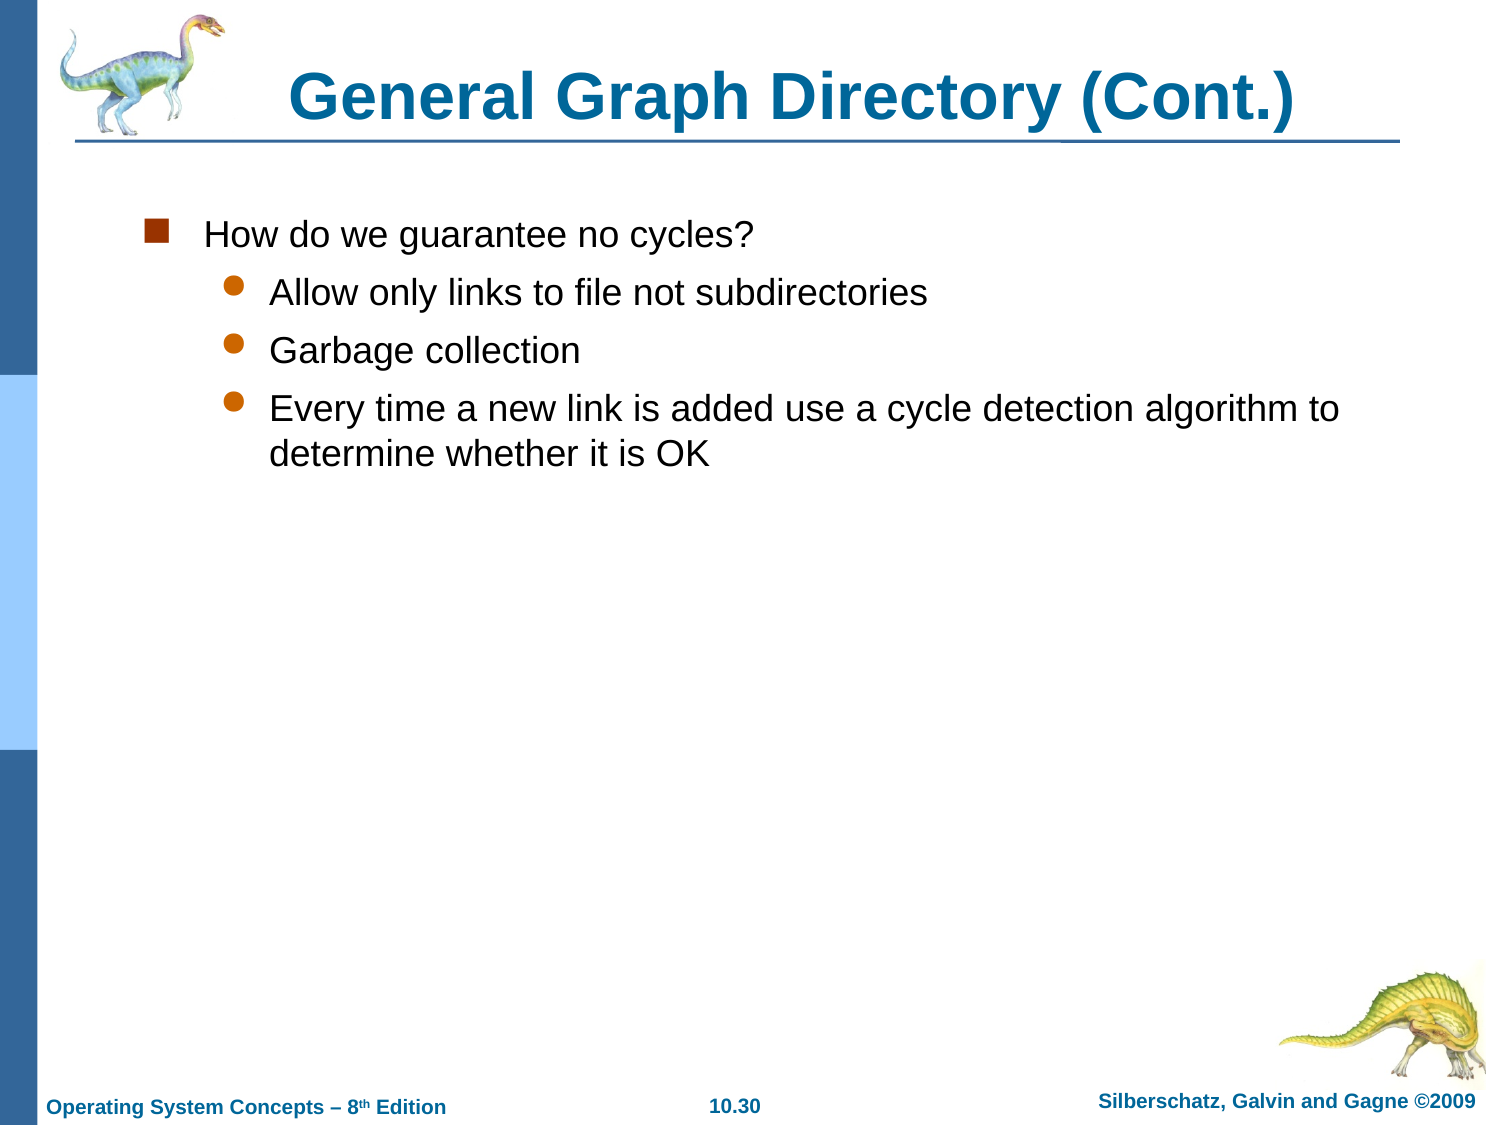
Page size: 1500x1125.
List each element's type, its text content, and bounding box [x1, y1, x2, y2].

picture [1275, 959, 1486, 1090]
list How do we guarantee no cycles? Allow only links to file not subdirectories Garbage collection Every time a new link is added use a cycle detection algorithm to determine whether it is OK [132, 202, 1483, 946]
title General Graph Directory (Cont.) [160, 45, 1426, 141]
picture [46, 0, 243, 149]
